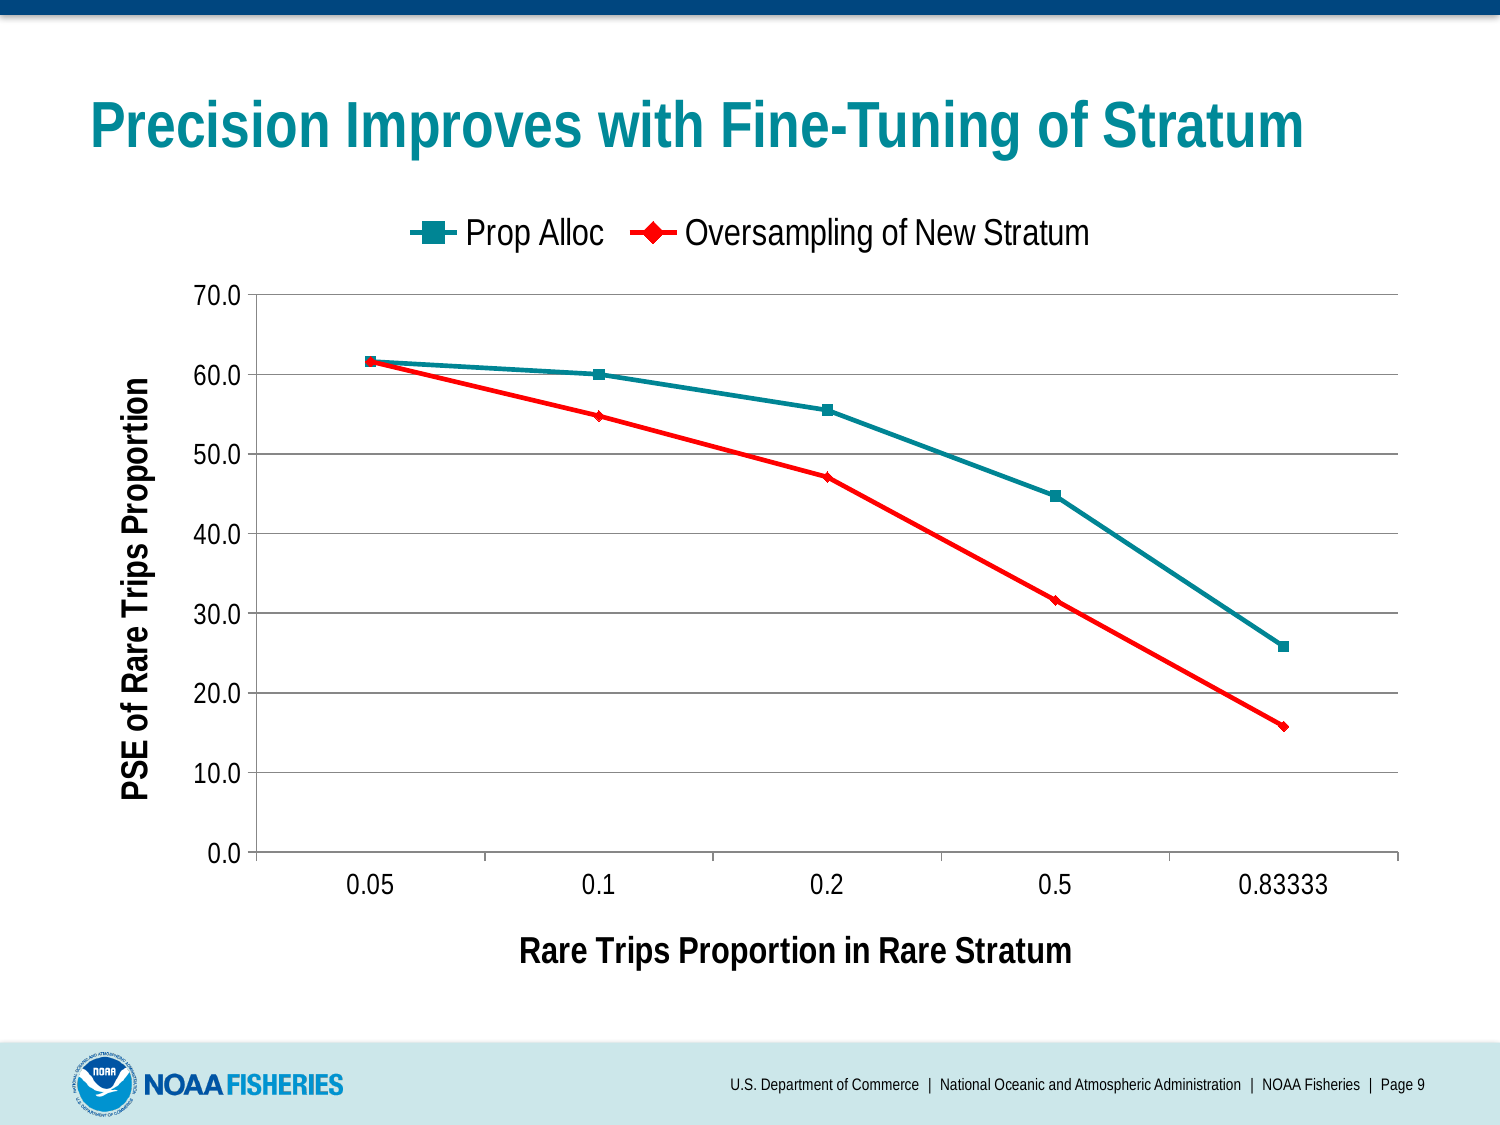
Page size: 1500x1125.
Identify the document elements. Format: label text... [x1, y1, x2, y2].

slide_number U.S. Department of Commerce | National Oceanic and Atmospheric Administration | NOAA Fisheries | Page 9 [375, 1042, 1425, 1125]
title Precision Improves with Fine-Tuning of Stratum [75, 75, 1425, 186]
chart [74, 192, 1426, 1008]
picture [335, 1078, 343, 1085]
picture [72, 1052, 343, 1117]
